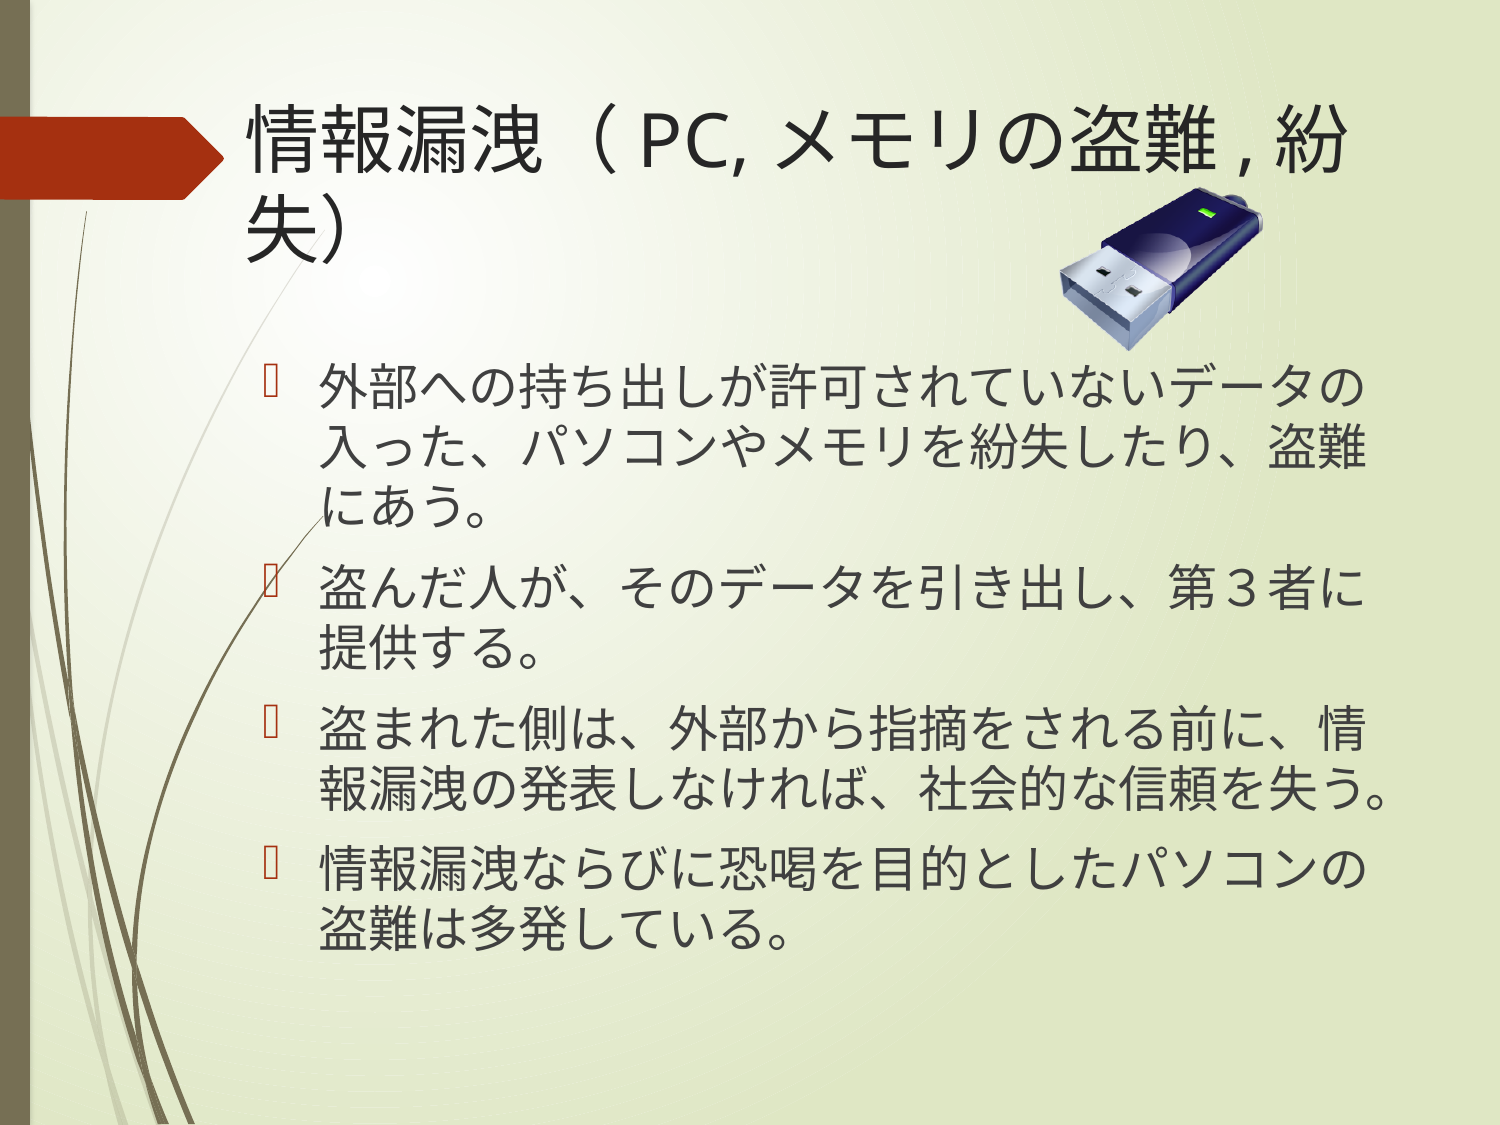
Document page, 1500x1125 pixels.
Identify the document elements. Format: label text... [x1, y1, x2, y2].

list 外部への持ち出しが許可されていないデータの入った、パソコンやメモリを紛失したり、盗難にあう。 盗んだ人が、そのデータを引き出し、第３者に提供する。 盗まれた側は、外部から指摘をされる前に、情報漏洩の発表しなければ、社会的な信頼を失う。 情報漏洩ならびに恐喝を目的としたパソコンの盗難は多発している。 [247, 347, 1389, 1037]
picture [1043, 152, 1275, 384]
title 情報漏洩（PC,メモリの盗難,紛失） [229, 84, 1500, 295]
